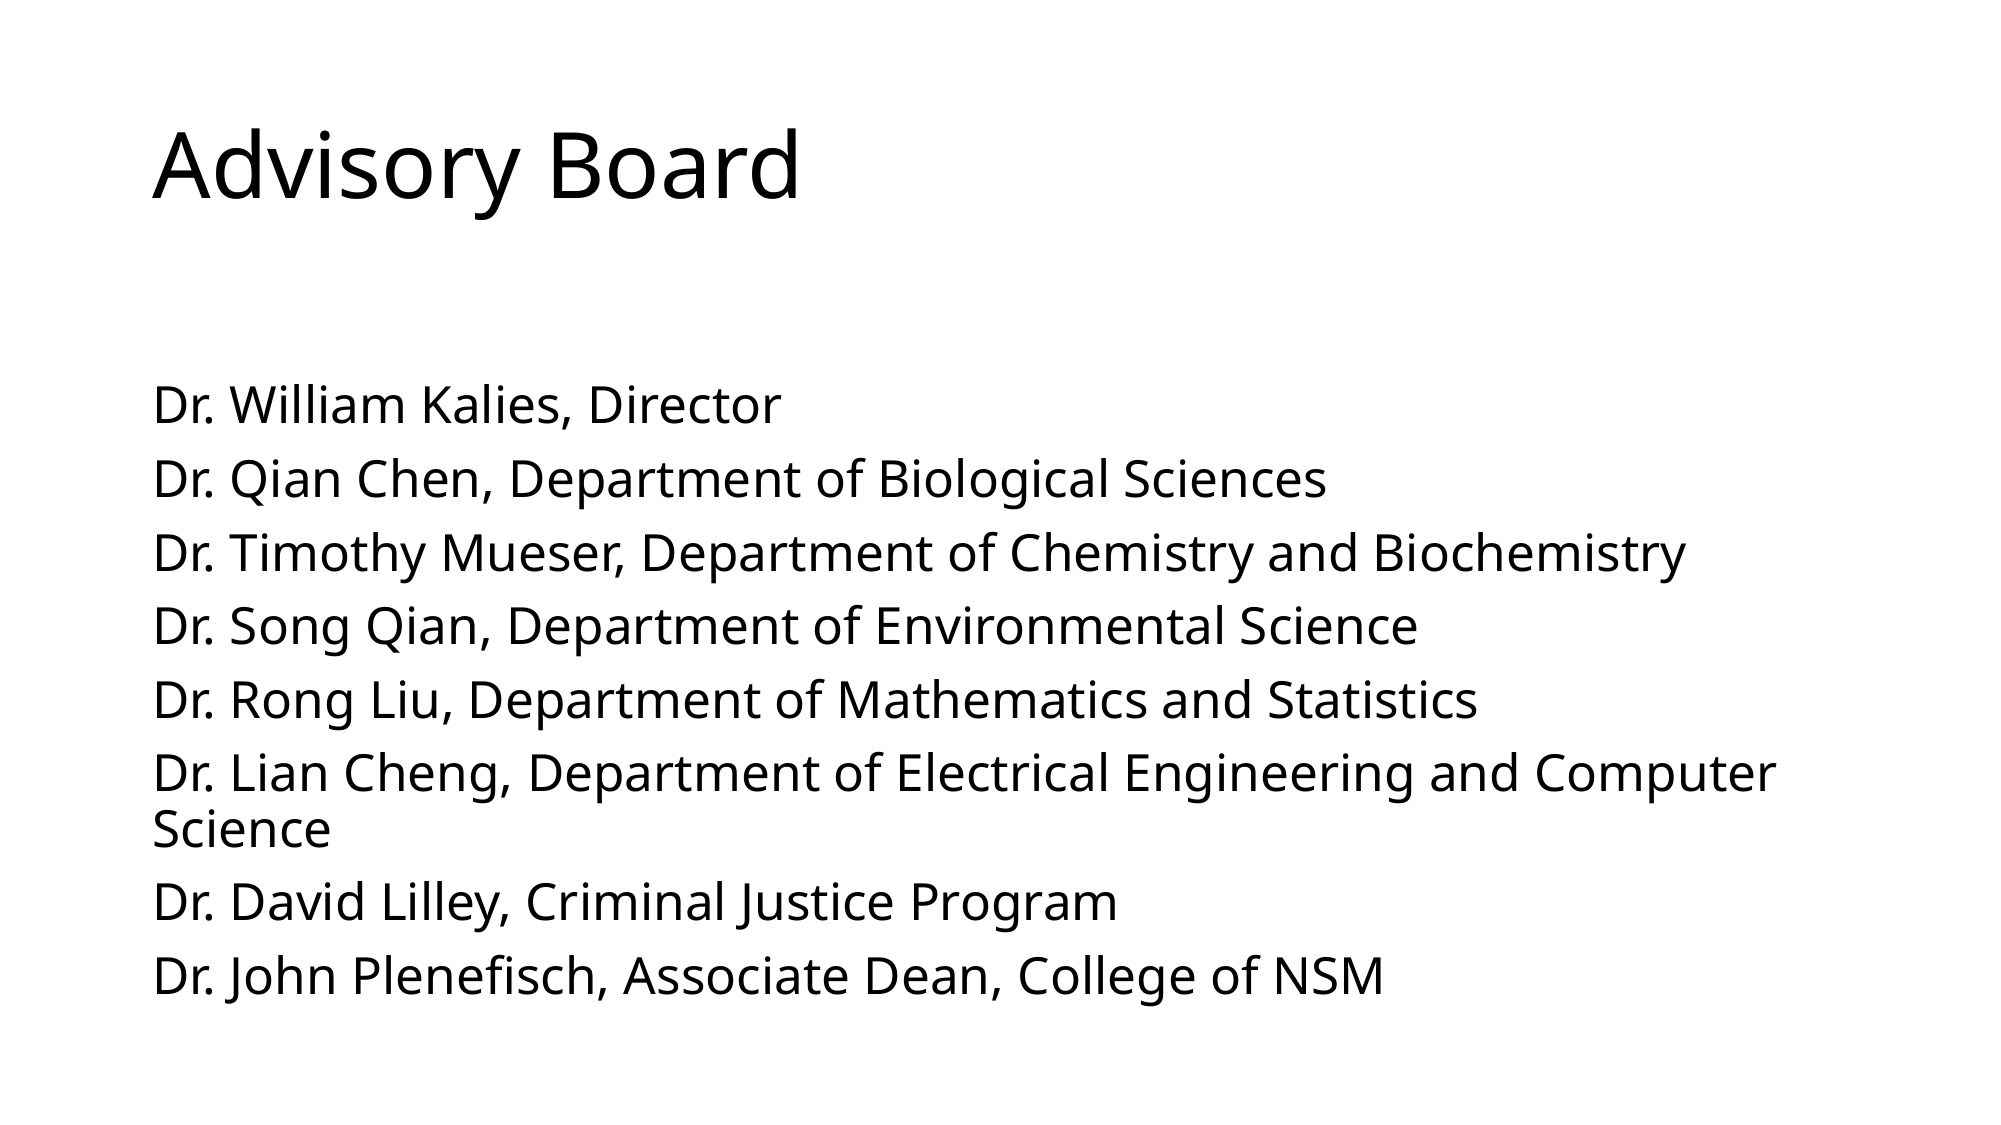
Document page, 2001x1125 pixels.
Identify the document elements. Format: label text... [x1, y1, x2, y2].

list Dr. William Kalies, Director Dr. Qian Chen, Department of Biological Sciences Dr. Timothy Mueser, Department of Chemistry and Biochemistry Dr. Song Qian, Department of Environmental Science Dr. Rong Liu, Department of Mathematics and Statistics Dr. Lian Cheng, Department of Electrical Engineering and Computer Science Dr. David Lilley, Criminal Justice Program Dr. John Plenefisch, Associate Dean, College of NSM [137, 372, 1863, 1014]
title Advisory Board [137, 59, 1863, 278]
